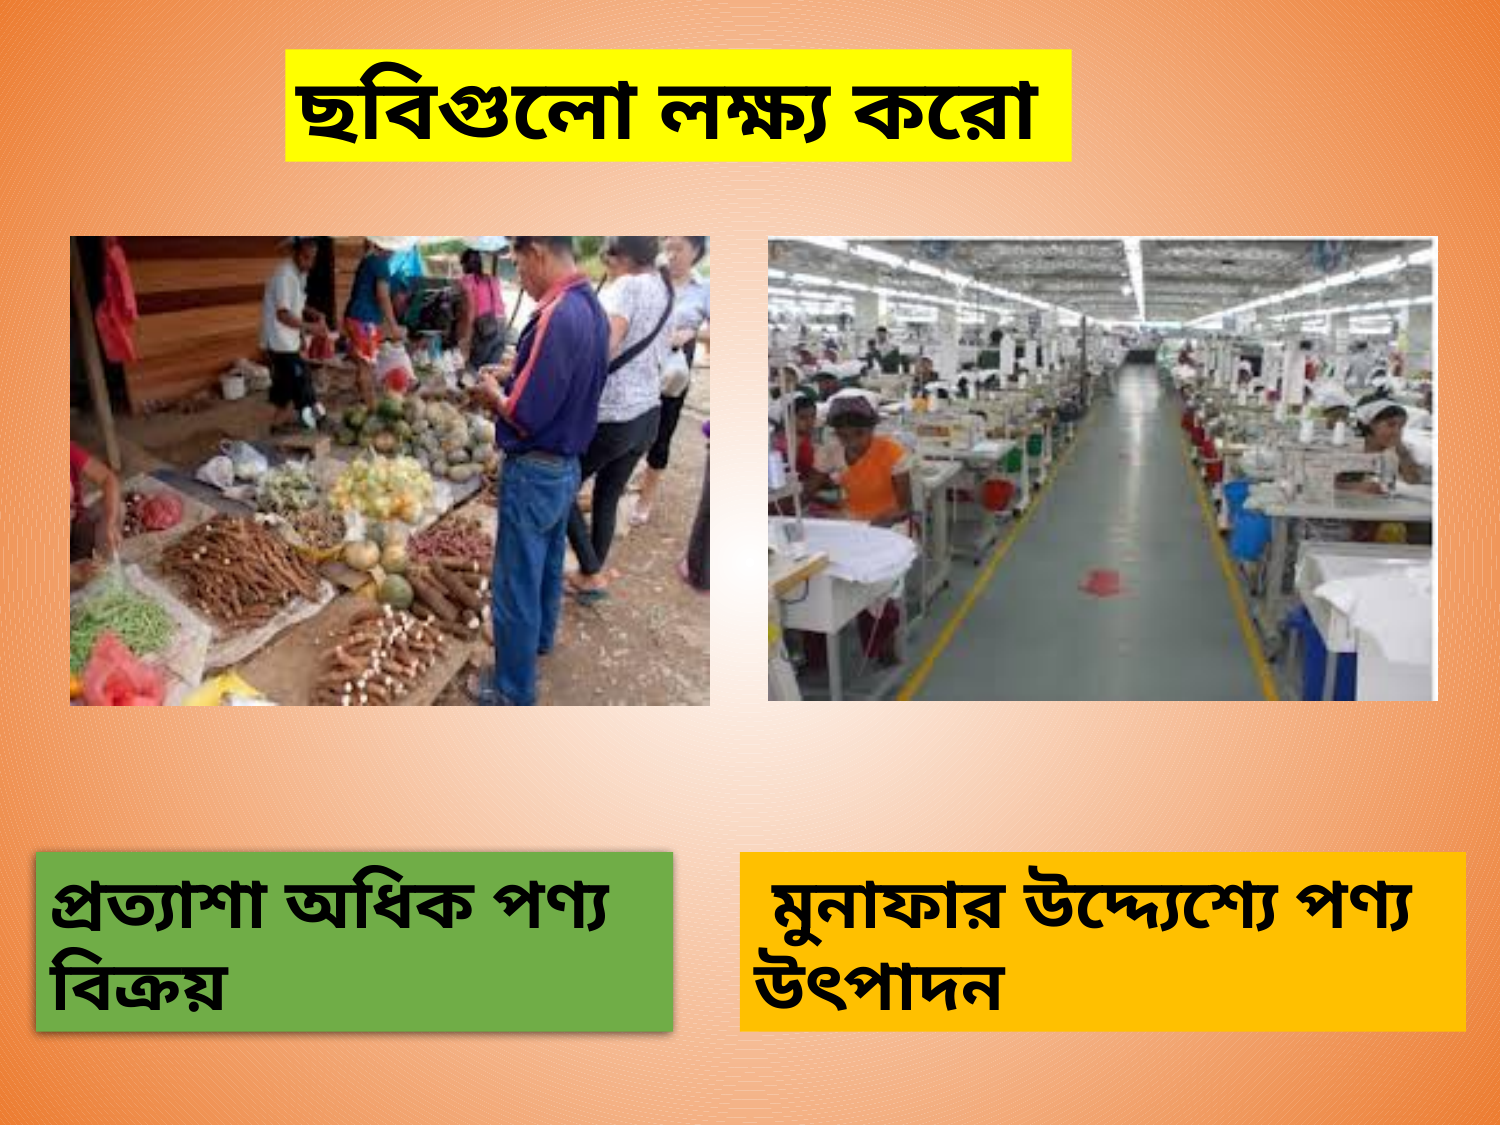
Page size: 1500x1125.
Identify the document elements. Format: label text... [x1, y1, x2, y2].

picture [768, 236, 1438, 701]
text_box ছবিগুলো লক্ষ্য করো [285, 49, 1072, 162]
picture [69, 236, 710, 706]
text_box প্রত্যাশা অধিক পণ্য বিক্রয় [36, 852, 674, 1032]
text_box মুনাফার উদ্দ্যেশ্যে পণ্য উৎপাদন [739, 852, 1466, 1032]
